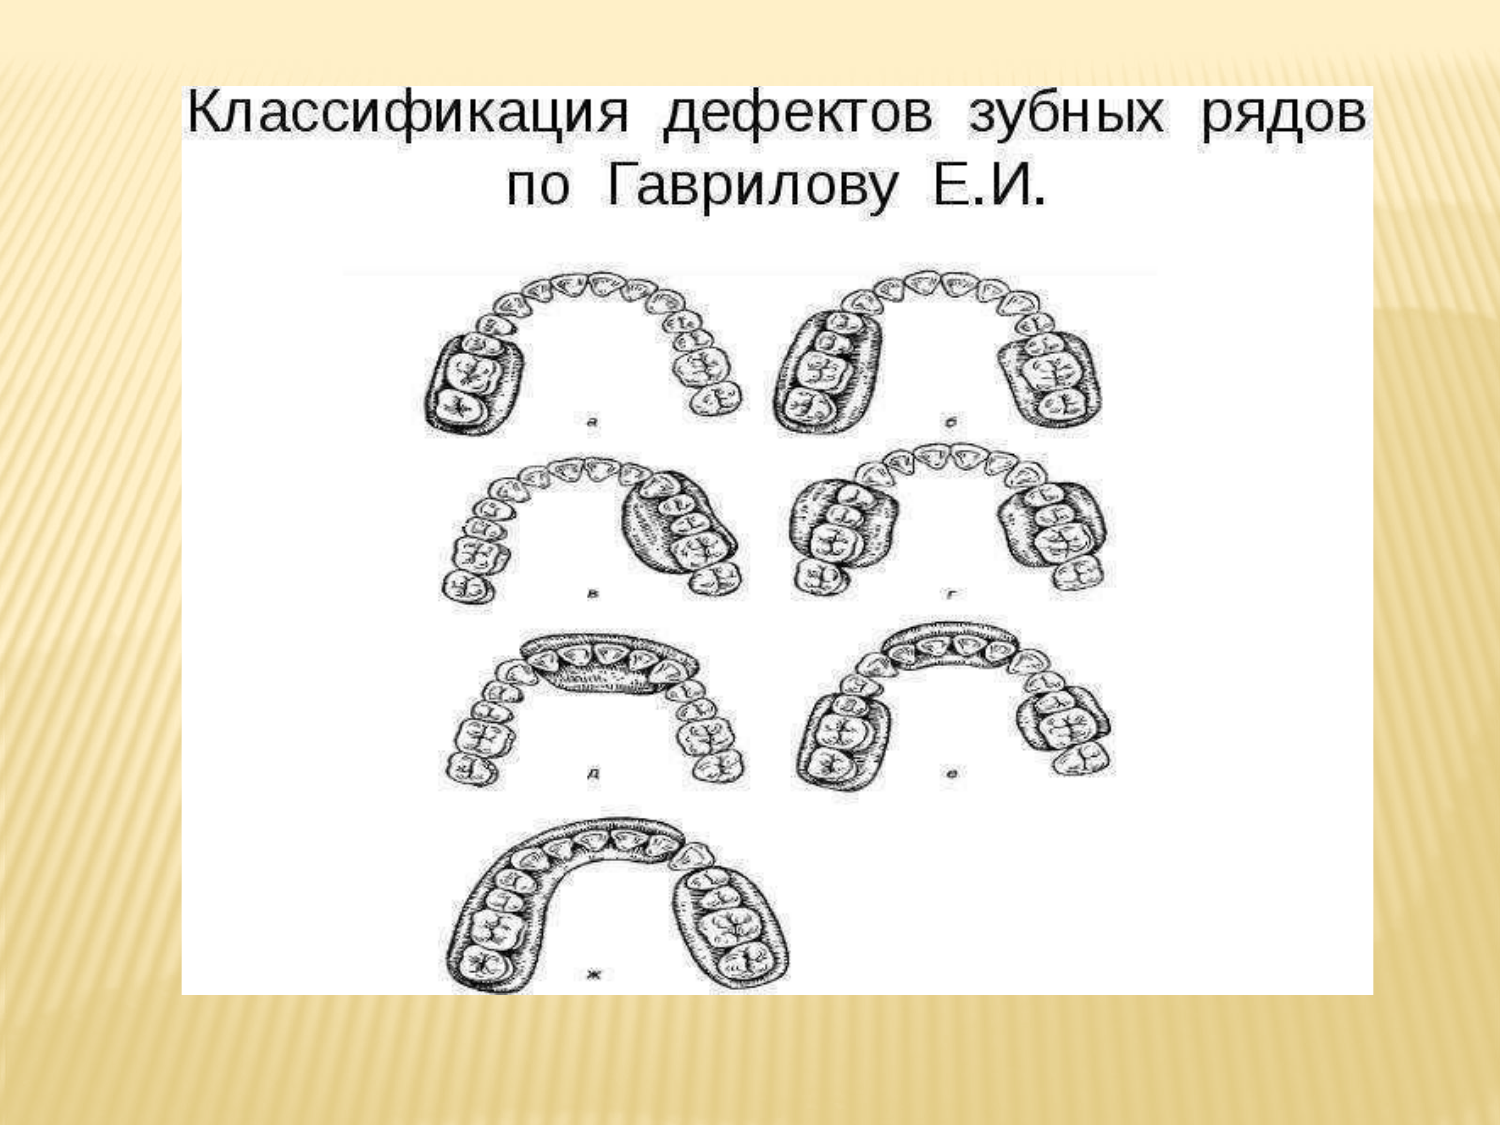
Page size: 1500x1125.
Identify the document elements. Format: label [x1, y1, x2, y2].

text_box [181, 86, 1374, 995]
